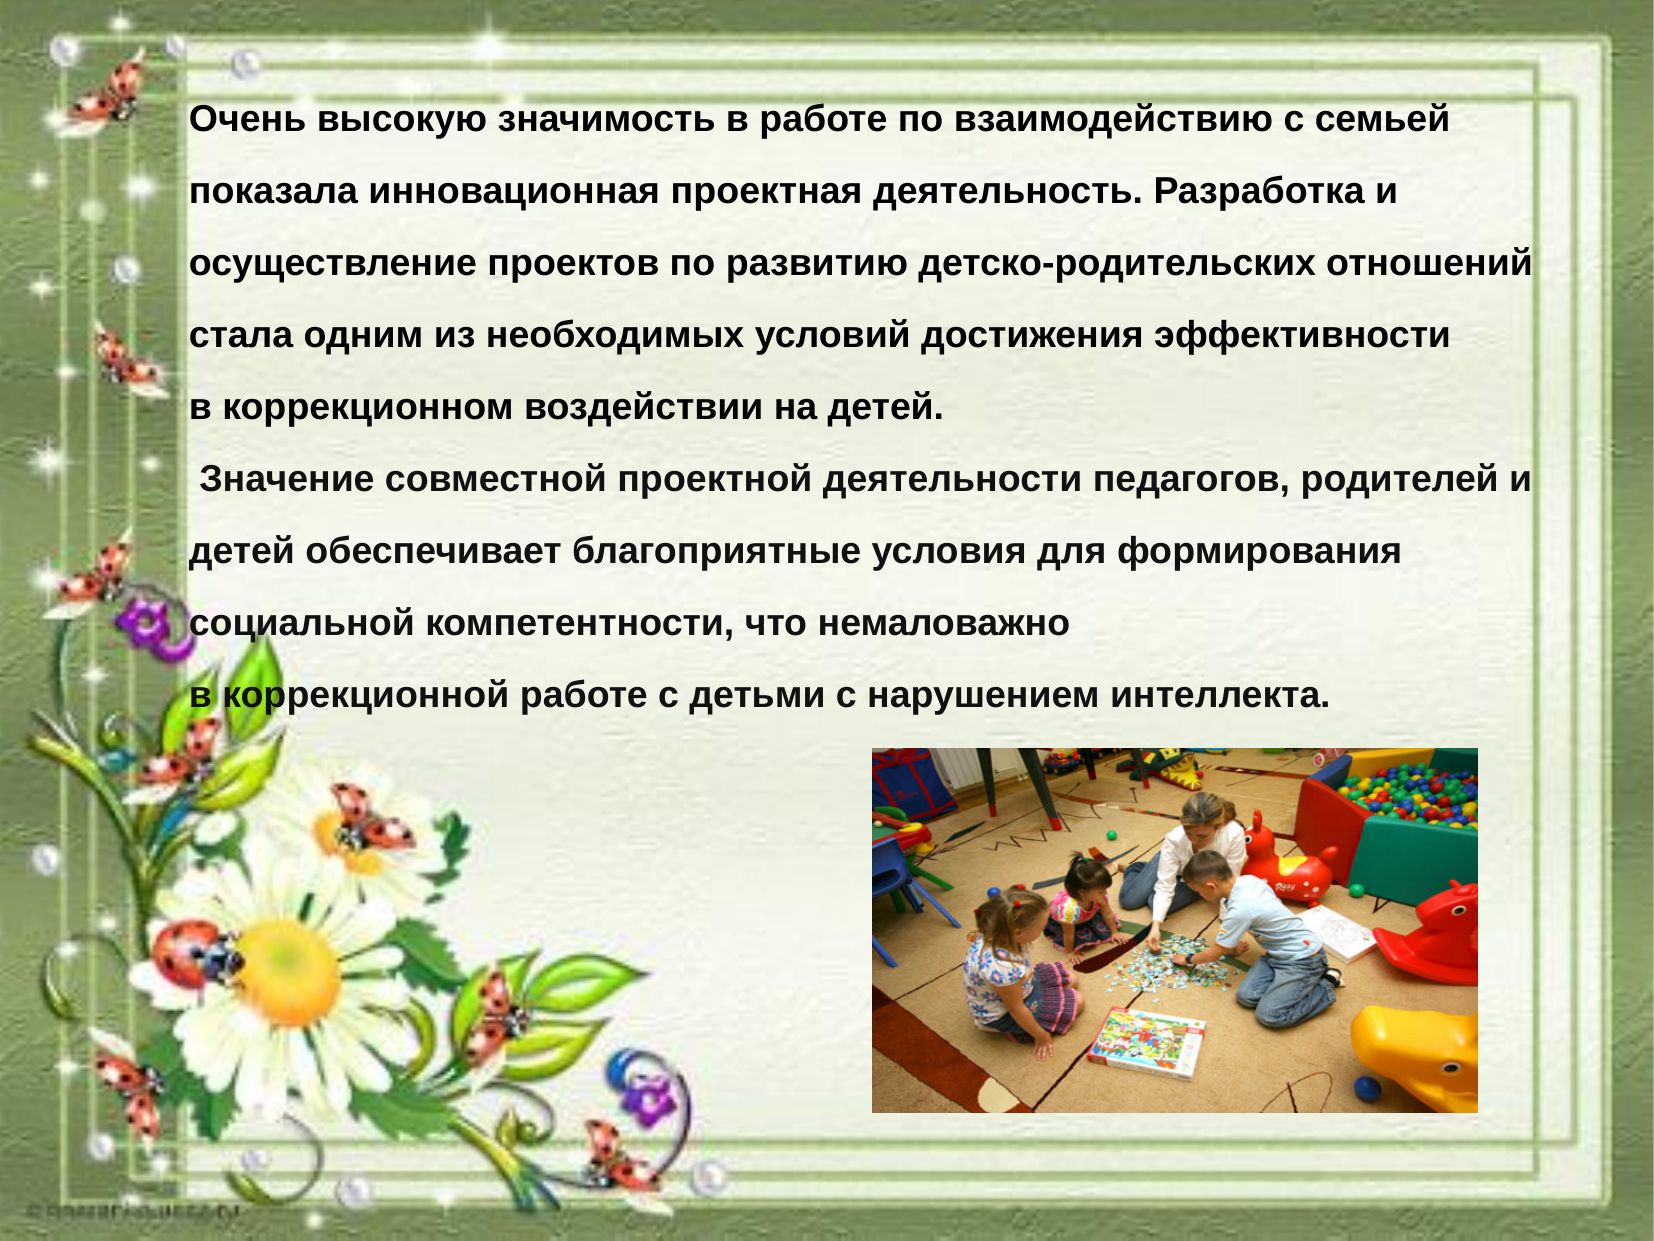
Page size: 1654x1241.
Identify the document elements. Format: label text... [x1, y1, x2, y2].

text_box Очень высокую значимость в работе по взаимодействию с семьей показала инновационная проектная деятельность. Разработка и осуществление проектов по развитию детско-родительских отношений стала одним из необходимых условий достижения эффективности в коррекционном воздействии на детей. Значение совместной проектной деятельности педагогов, родителей и детей обеспечивает благоприятные условия для формирования социальной компетентности, что немаловажно в коррекционной работе с детьми с нарушением интеллекта. [188, 67, 1536, 634]
picture [0, 0, 1654, 1241]
